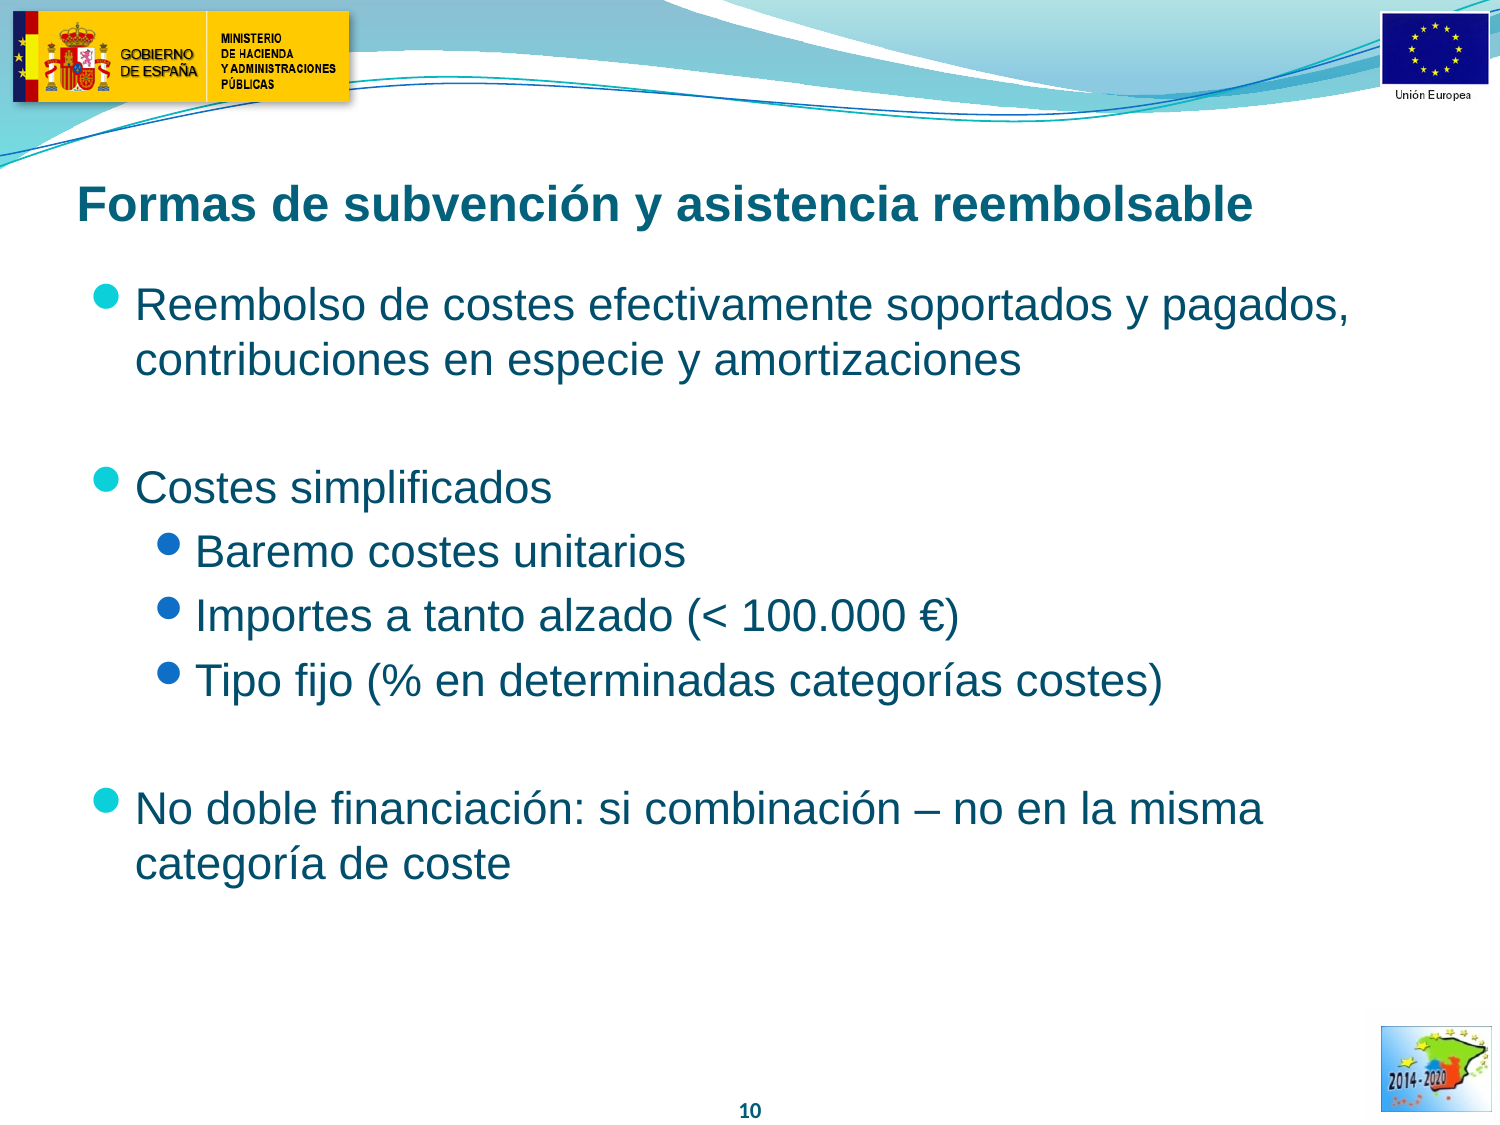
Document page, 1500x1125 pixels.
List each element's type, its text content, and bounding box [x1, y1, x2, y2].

picture [13, 11, 349, 102]
title Formas de subvención y asistencia reembolsable [76, 149, 1427, 254]
slide_number 10 [690, 1075, 762, 1123]
picture [1380, 11, 1490, 102]
list Reembolso de costes efectivamente soportados y pagados, contribuciones en especie y amortizaciones Costes simplificados Baremo costes unitarios Importes a tanto alzado (< 100.000 €) Tipo fijo (% en determinadas categorías costes) No doble financiación: si combinación – no en la misma categoría de coste [75, 267, 1424, 1047]
picture [1381, 1026, 1492, 1112]
